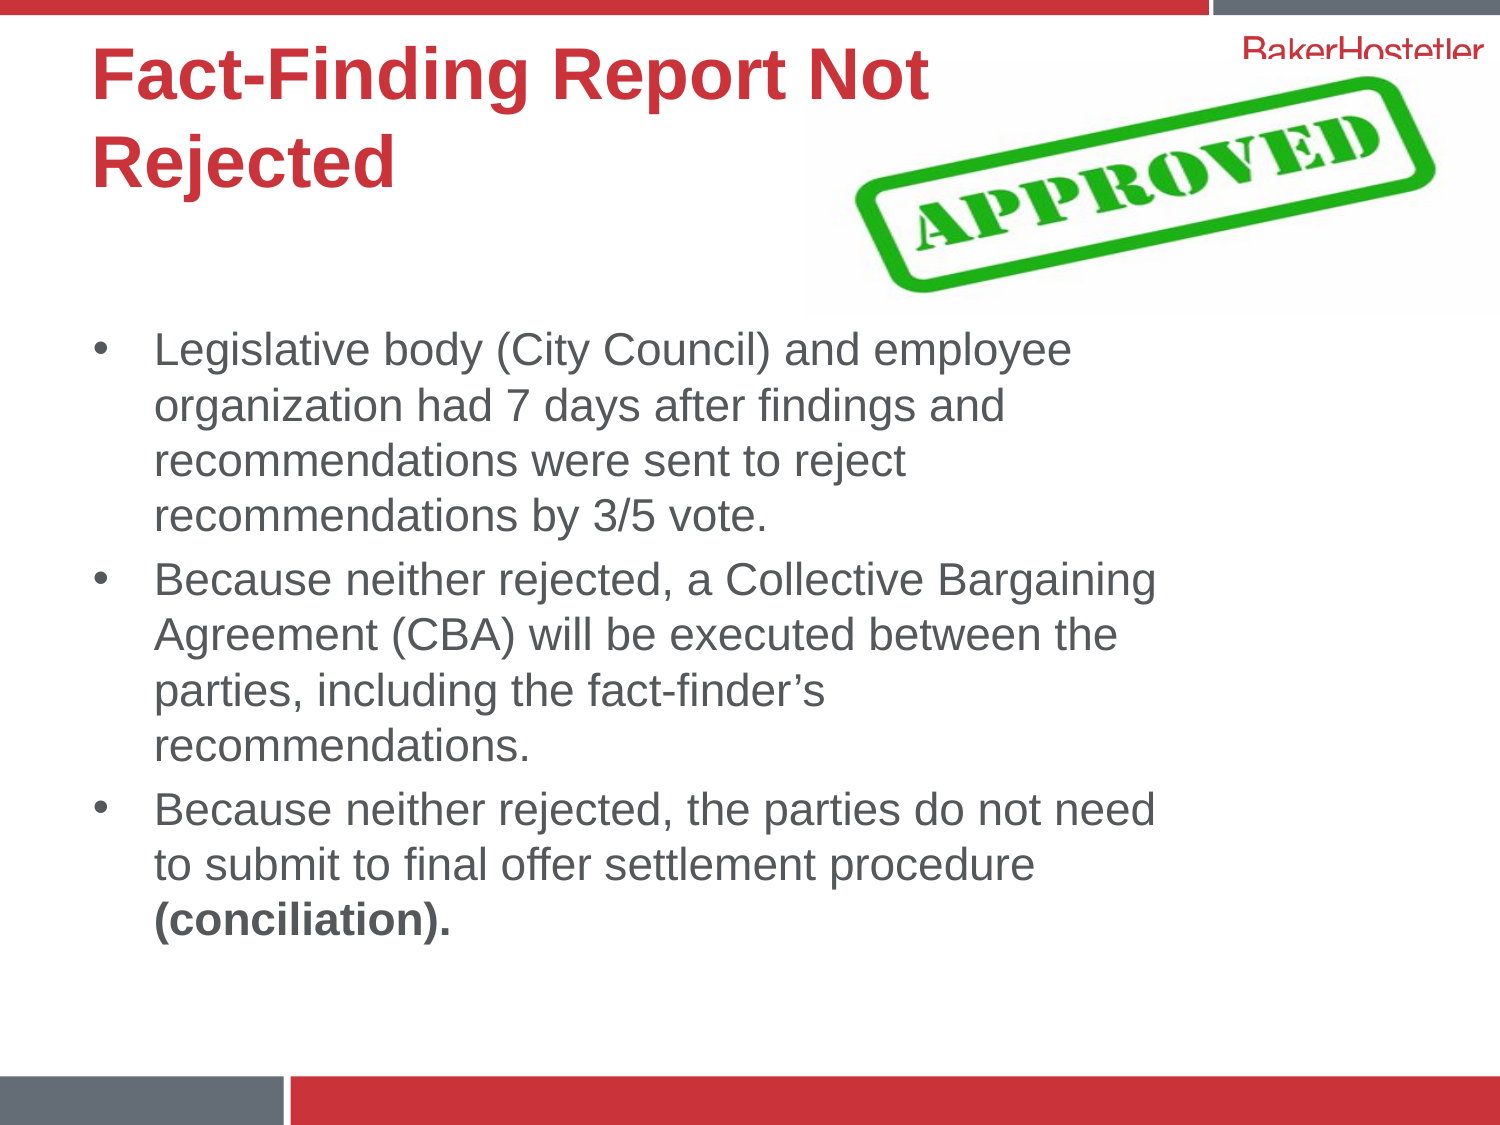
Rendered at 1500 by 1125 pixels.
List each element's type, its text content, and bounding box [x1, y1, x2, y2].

list Legislative body (City Council) and employee organization had 7 days after findings and recommendations were sent to reject recommendations by 3/5 vote. Because neither rejected, a Collective Bargaining Agreement (CBA) will be executed between the parties, including the fact-finder’s recommendations. Because neither rejected, the parties do not need to submit to final offer settlement procedure (conciliation). [77, 248, 1214, 960]
picture [805, 36, 1500, 318]
title Fact-Finding Report Not Rejected [76, 19, 1209, 210]
